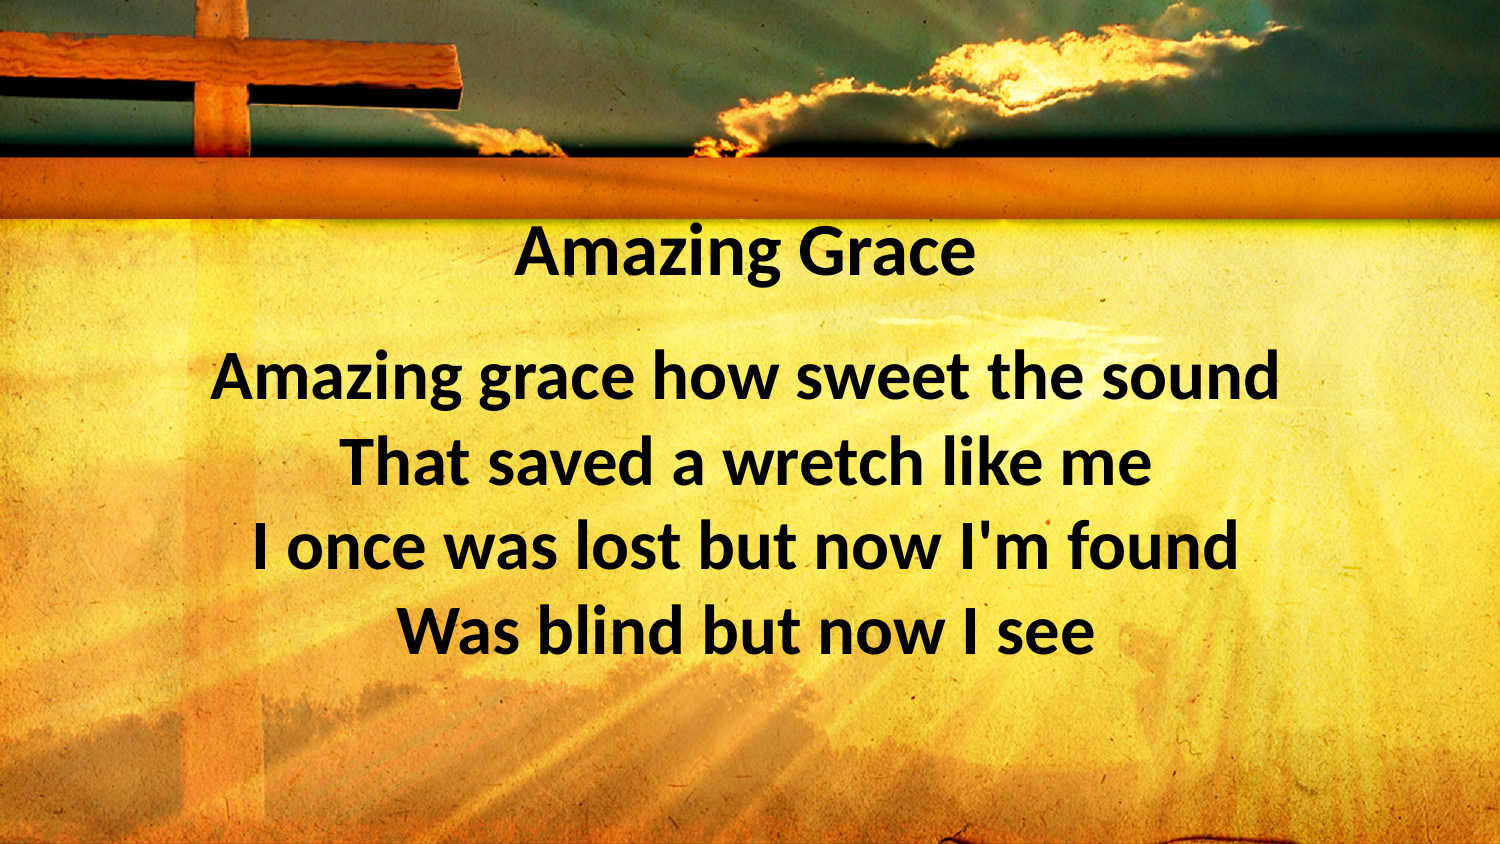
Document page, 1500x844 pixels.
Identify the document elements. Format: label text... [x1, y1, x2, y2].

text_box Amazing Grace [49, 196, 1444, 295]
text_box Amazing grace how sweet the sound That saved a wretch like me I once was lost but now I'm found Was blind but now I see [49, 321, 1444, 713]
picture [0, 0, 1500, 844]
